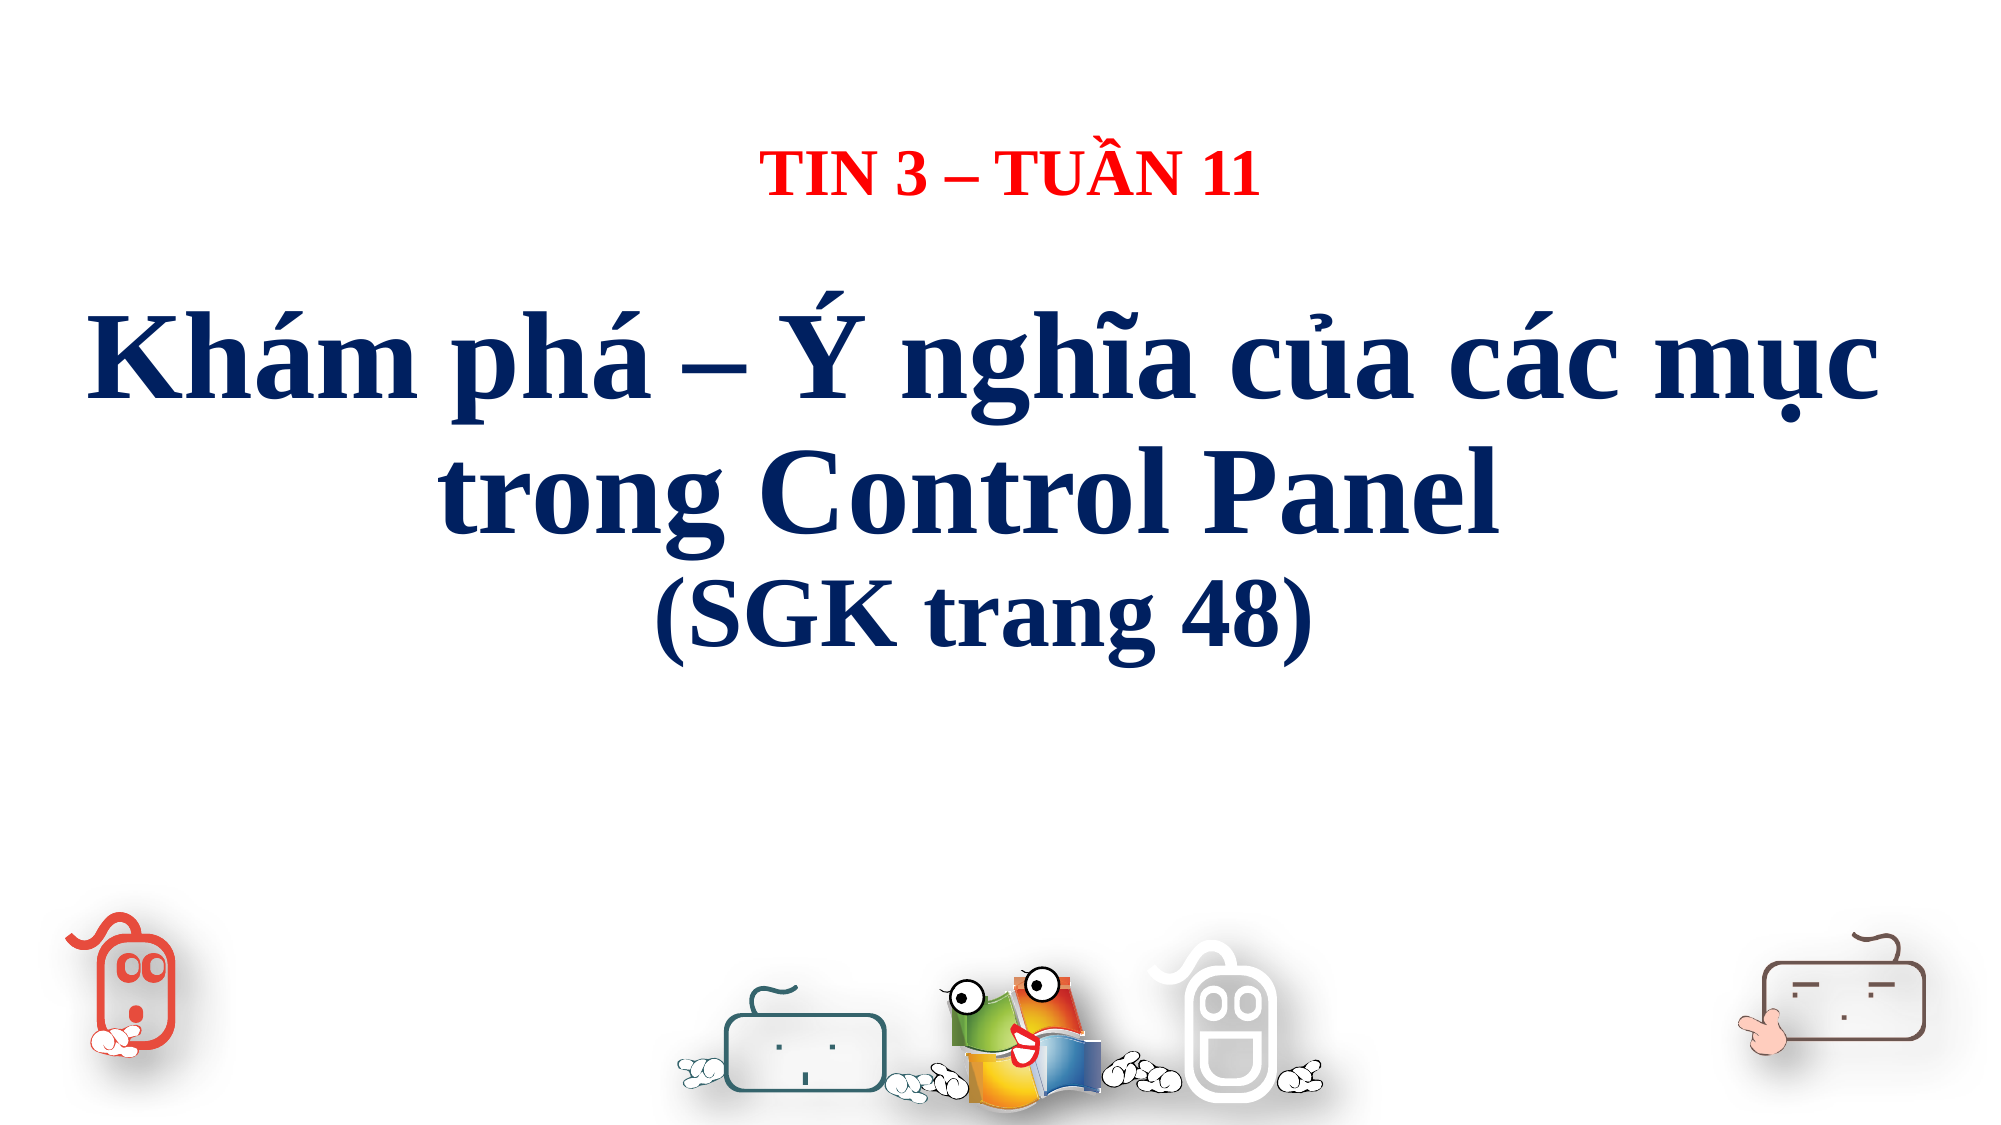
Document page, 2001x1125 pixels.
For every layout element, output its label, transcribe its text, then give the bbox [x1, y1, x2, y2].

list TIN 3 – TUẦN 11 [209, 130, 1815, 208]
title Khám phá – Ý nghĩa của các mục trong Control Panel (SGK trang 48) [65, 273, 1904, 685]
